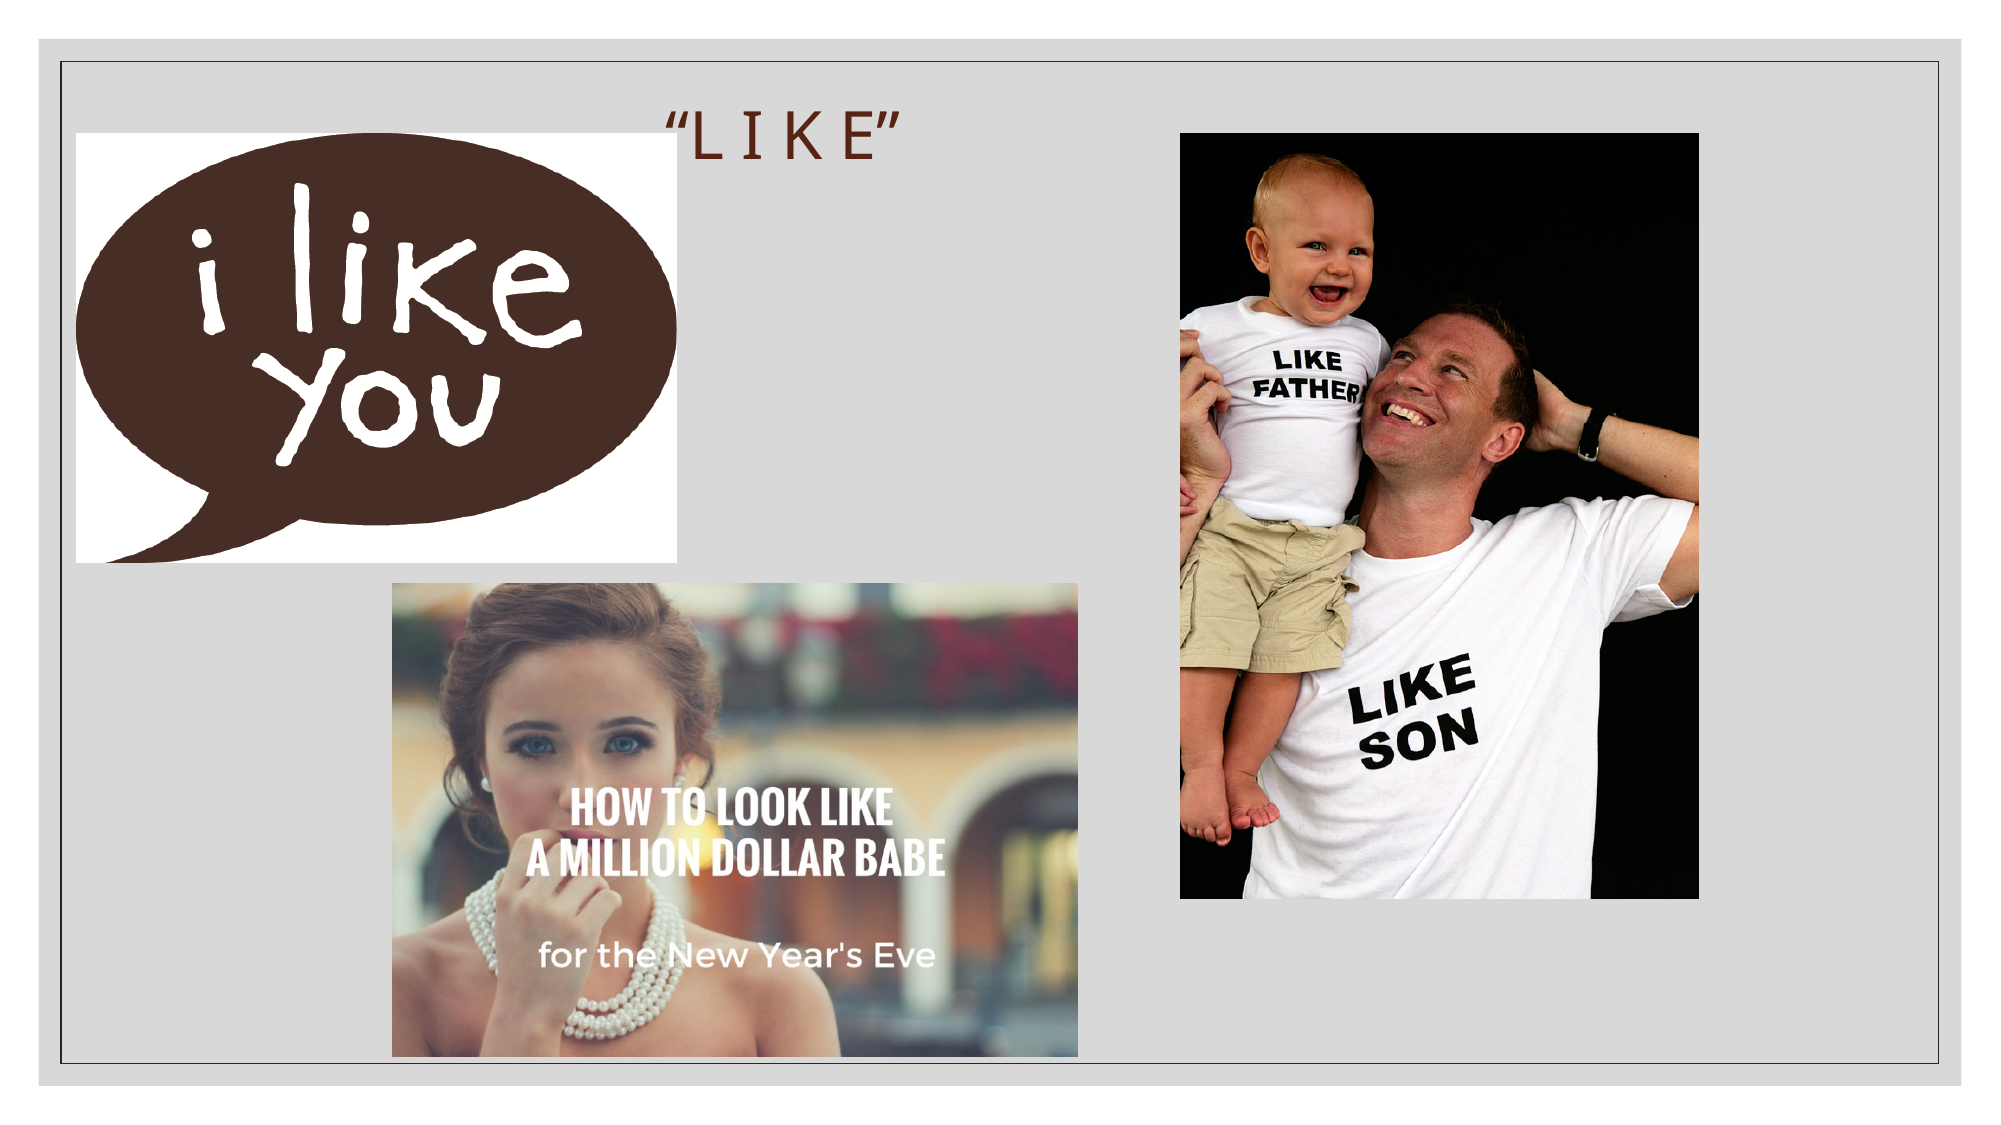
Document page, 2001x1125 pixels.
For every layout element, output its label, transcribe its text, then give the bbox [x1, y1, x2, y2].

picture [76, 133, 677, 563]
picture [1180, 133, 1699, 899]
picture [392, 583, 1078, 1057]
text_box “L I K E” [633, 85, 1109, 181]
